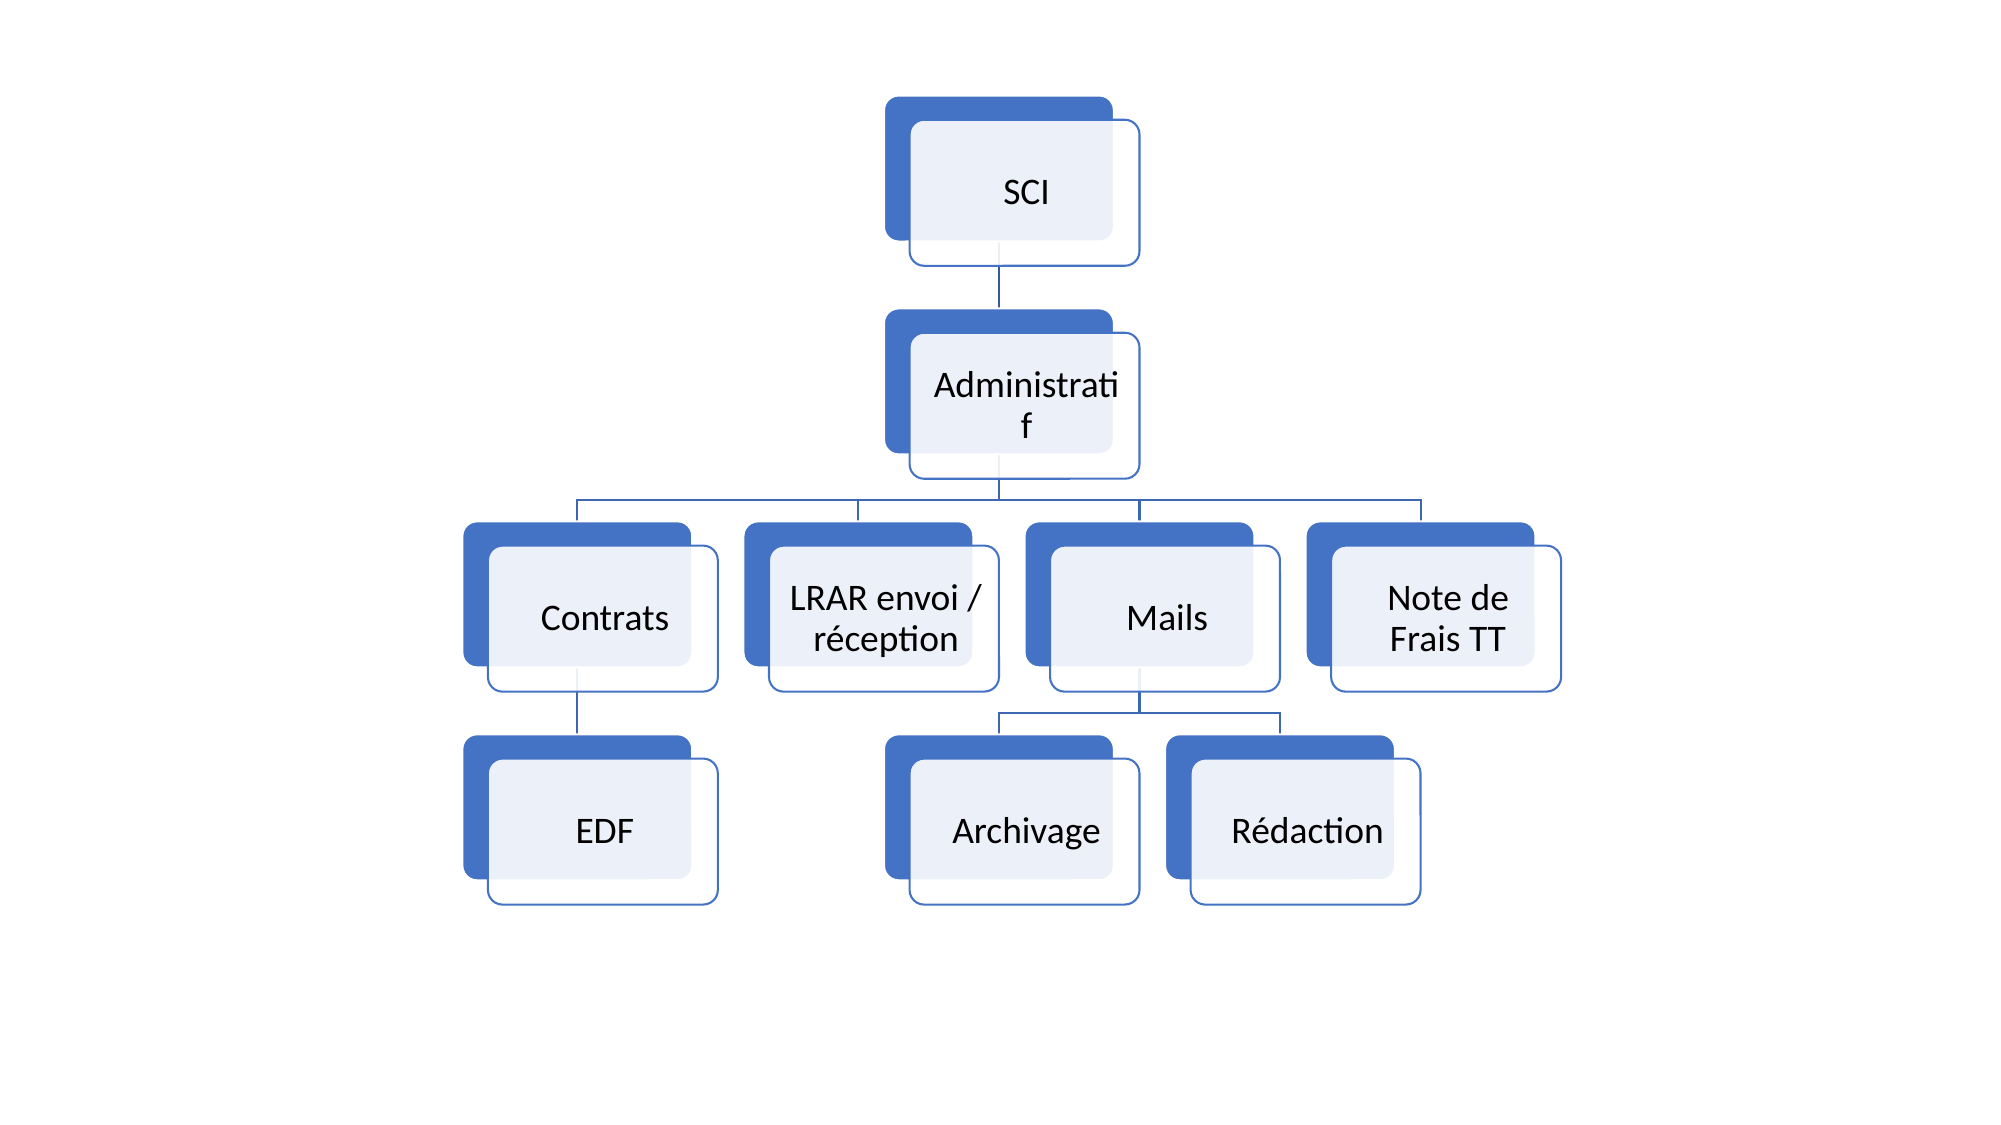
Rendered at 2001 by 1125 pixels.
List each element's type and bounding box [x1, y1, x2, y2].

text_box [173, 94, 1851, 906]
